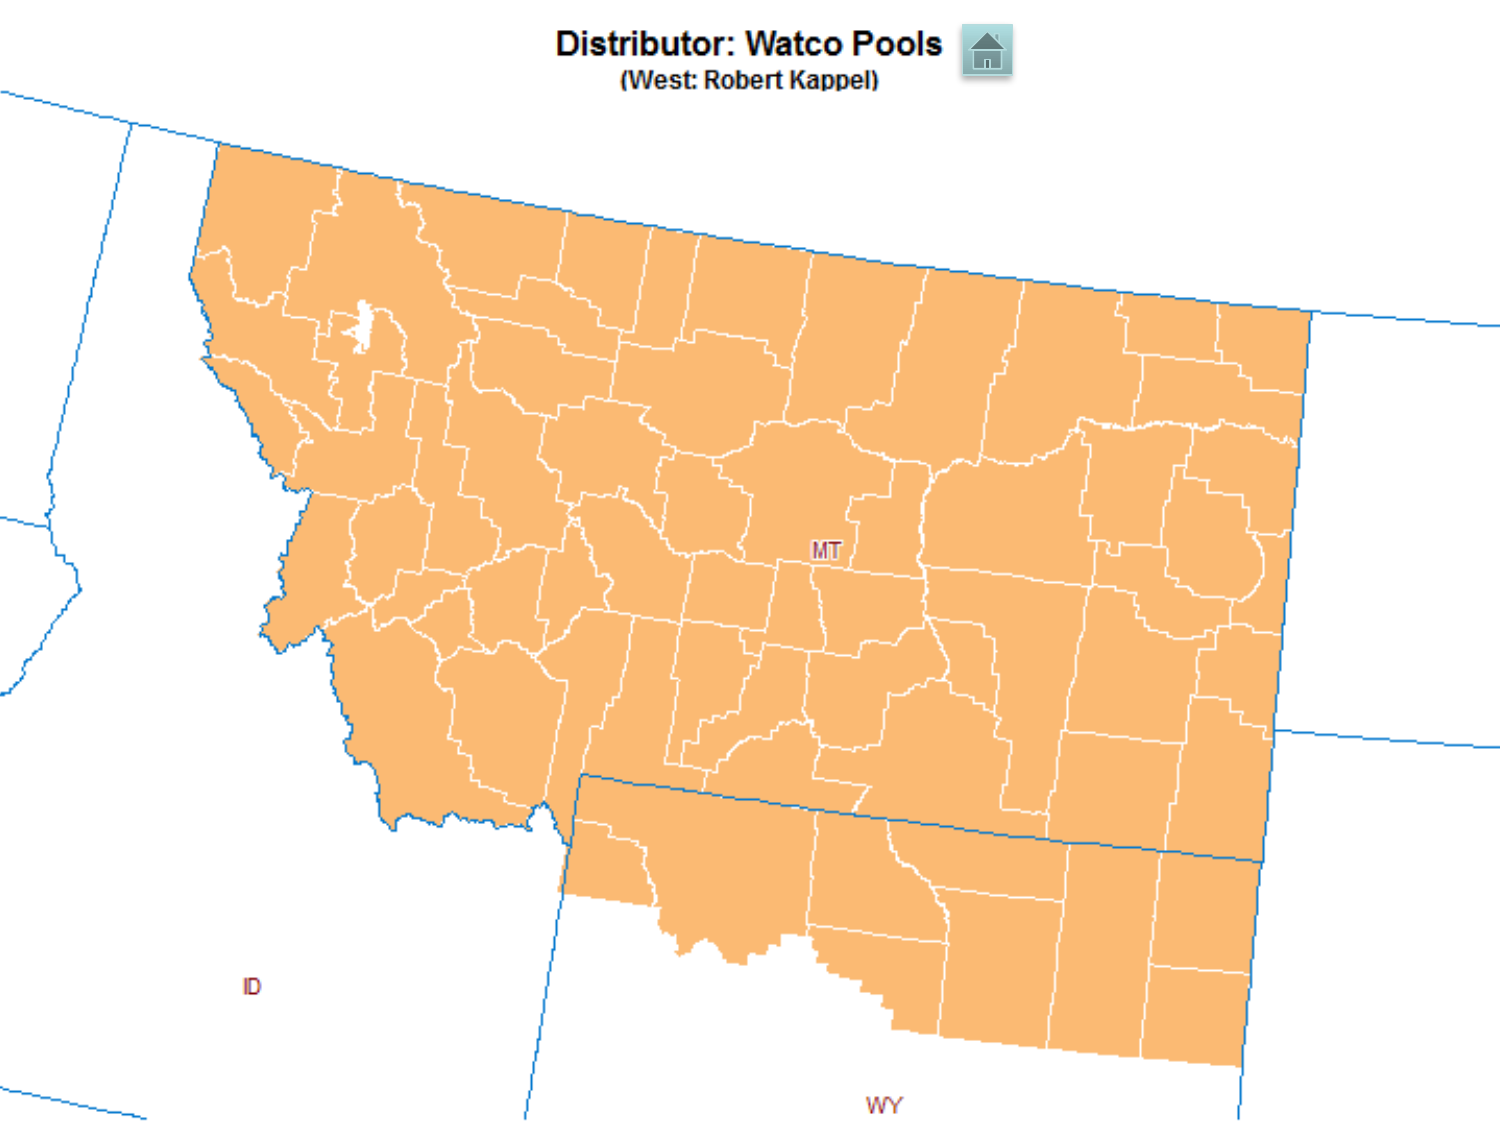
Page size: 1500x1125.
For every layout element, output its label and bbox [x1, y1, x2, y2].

picture [0, 29, 1500, 1125]
text_box [962, 24, 1013, 28]
